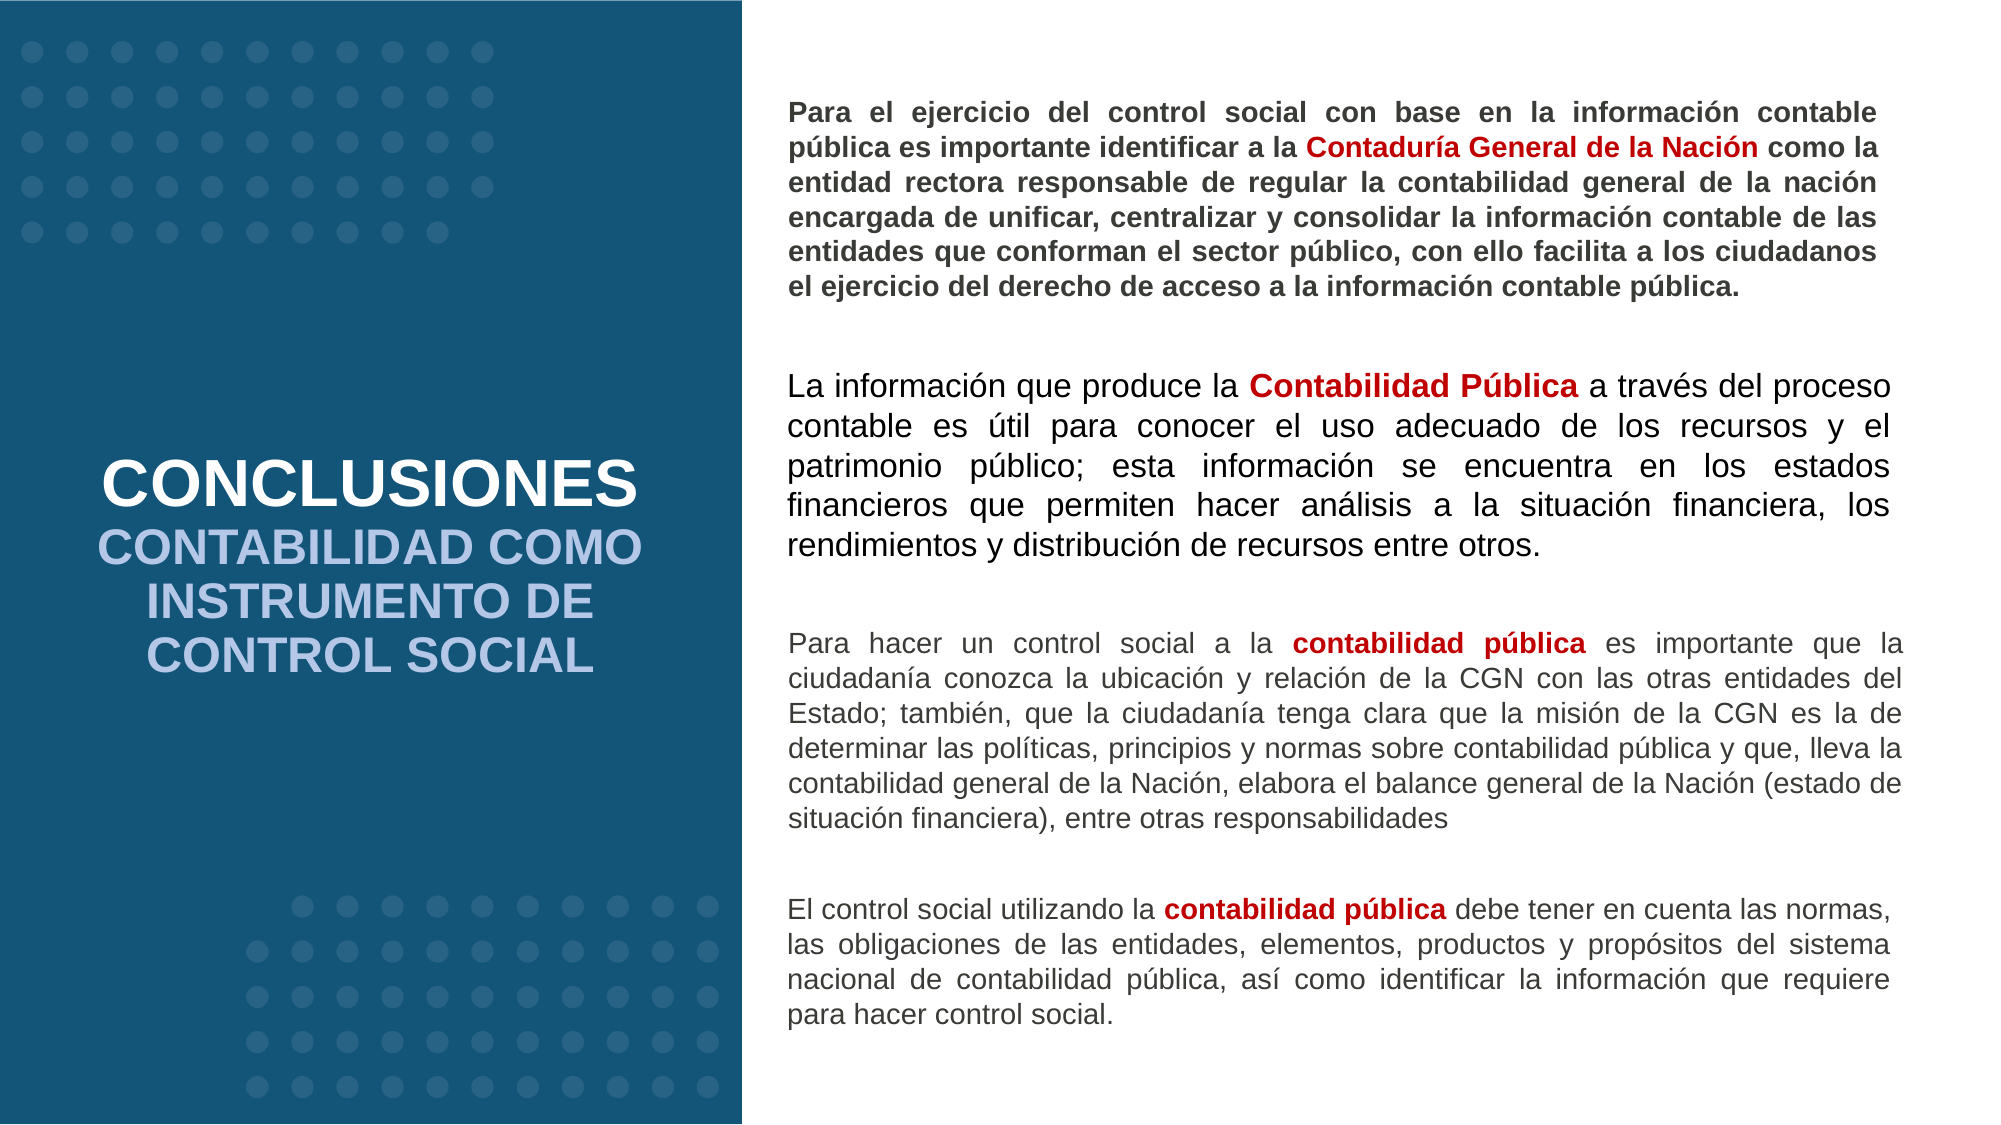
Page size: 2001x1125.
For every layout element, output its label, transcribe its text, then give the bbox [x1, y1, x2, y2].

text_box Para el ejercicio del control social con base en la información contable pública es importante identificar a la Contaduría General de la Nación como la entidad rectora responsable de regular la contabilidad general de la nación encargada de unificar, centralizar y consolidar la información contable de las entidades que conforman el sector público, con ello facilita a los ciudadanos el ejercicio del derecho de acceso a la información contable pública. [773, 85, 1894, 311]
text_box Para hacer un control social a la contabilidad pública es importante que la ciudadanía conozca la ubicación y relación de la CGN con las otras entidades del Estado; también, que la ciudadanía tenga clara que la misión de la CGN es la de determinar las políticas, principios y normas sobre contabilidad pública y que, lleva la contabilidad general de la Nación, elabora el balance general de la Nación (estado de situación financiera), entre otras responsabilidades [773, 617, 1919, 842]
text_box La información que produce la Contabilidad Pública a través del proceso contable es útil para conocer el uso adecuado de los recursos y el patrimonio público; esta información se encuentra en los estados financieros que permiten hacer análisis a la situación financiera, los rendimientos y distribución de recursos entre otros. [772, 356, 1907, 571]
title CONCLUSIONES CONTABILIDAD COMO INSTRUMENTO DE CONTROL SOCIAL [81, 301, 661, 831]
picture [0, 0, 742, 1125]
text_box El control social utilizando la contabilidad pública debe tener en cuenta las normas, las obligaciones de las entidades, elementos, productos y propósitos del sistema nacional de contabilidad pública, así como identificar la información que requiere para hacer control social. [772, 882, 1907, 1038]
